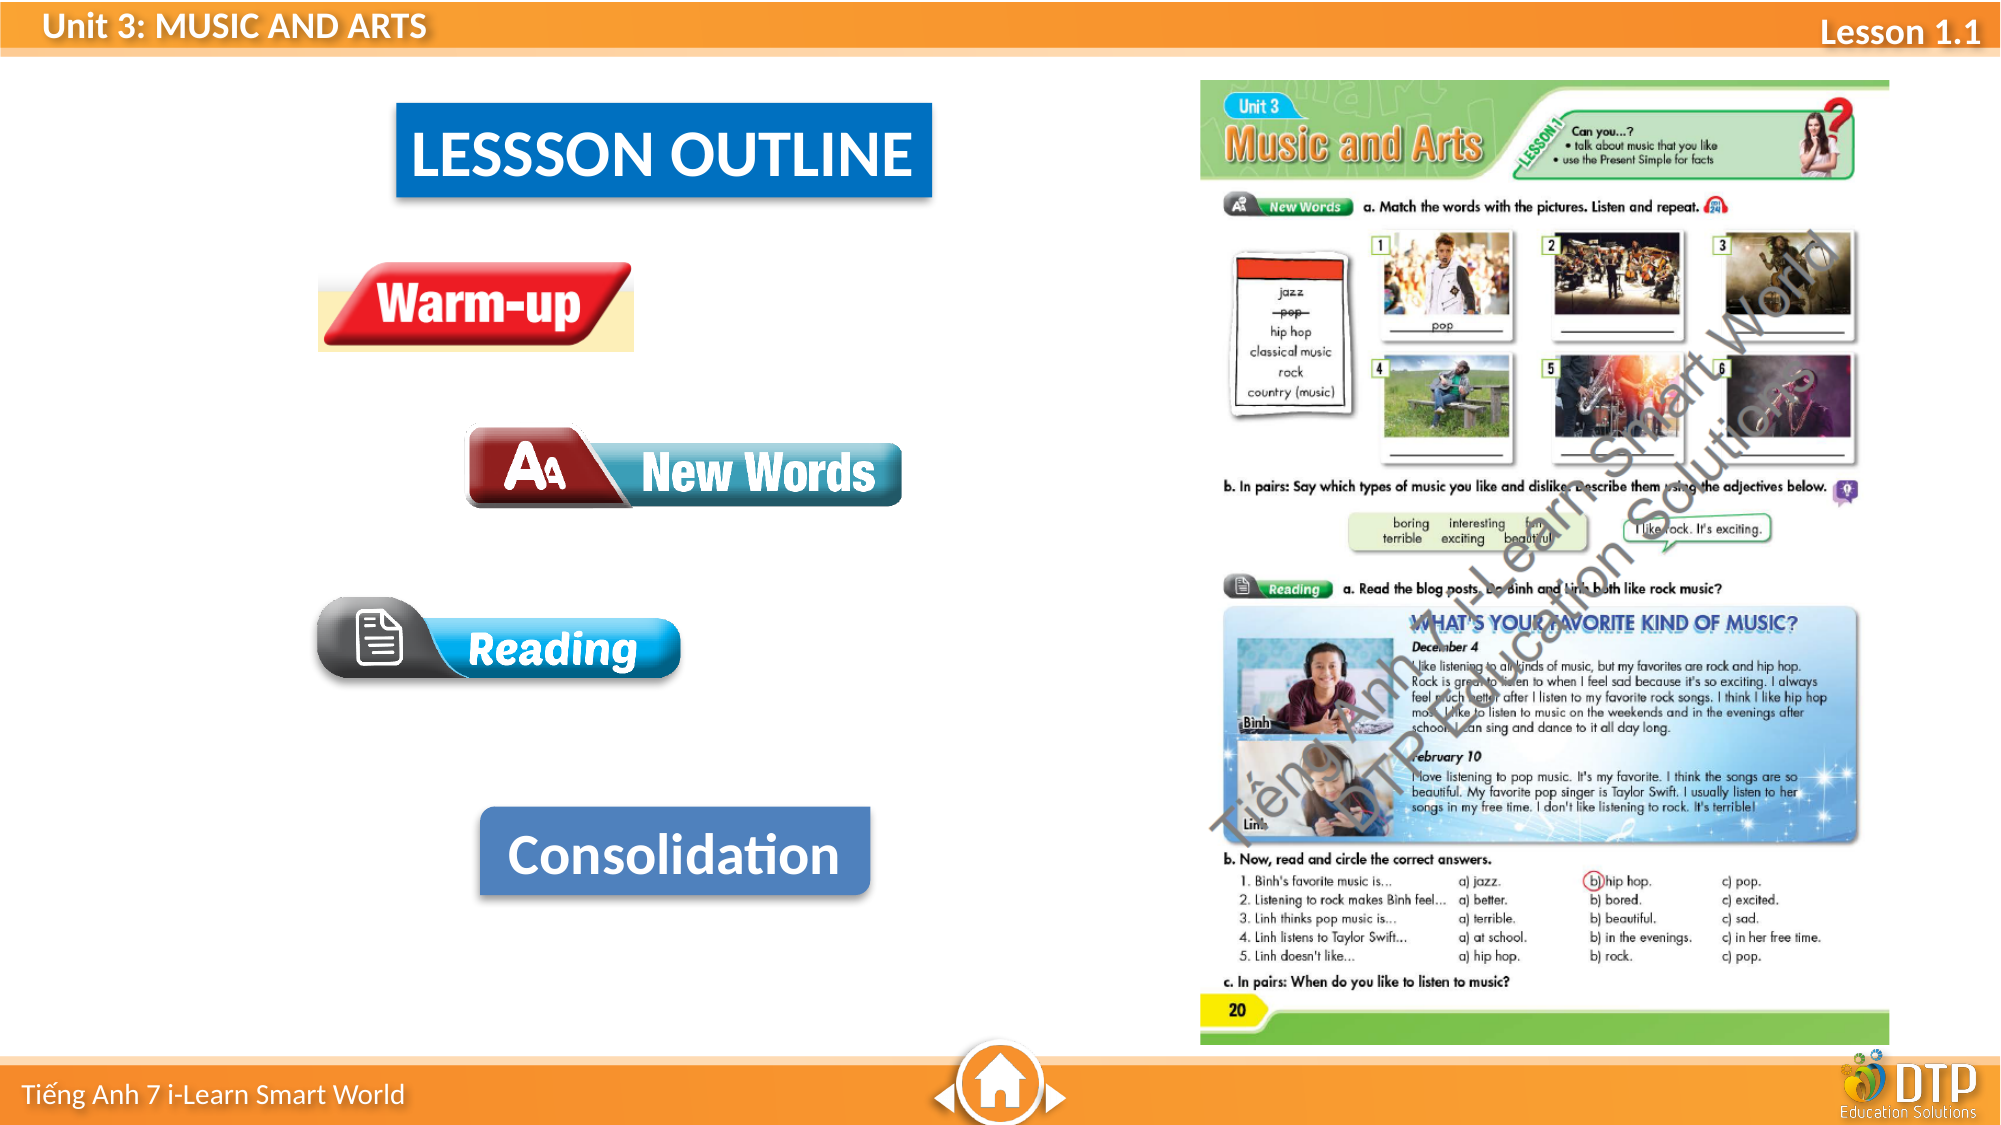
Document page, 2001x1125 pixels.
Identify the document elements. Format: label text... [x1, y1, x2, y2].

text_box Consolidation [478, 804, 873, 898]
picture [0, 2, 2001, 1125]
text_box LESSSON OUTLINE [396, 102, 933, 198]
